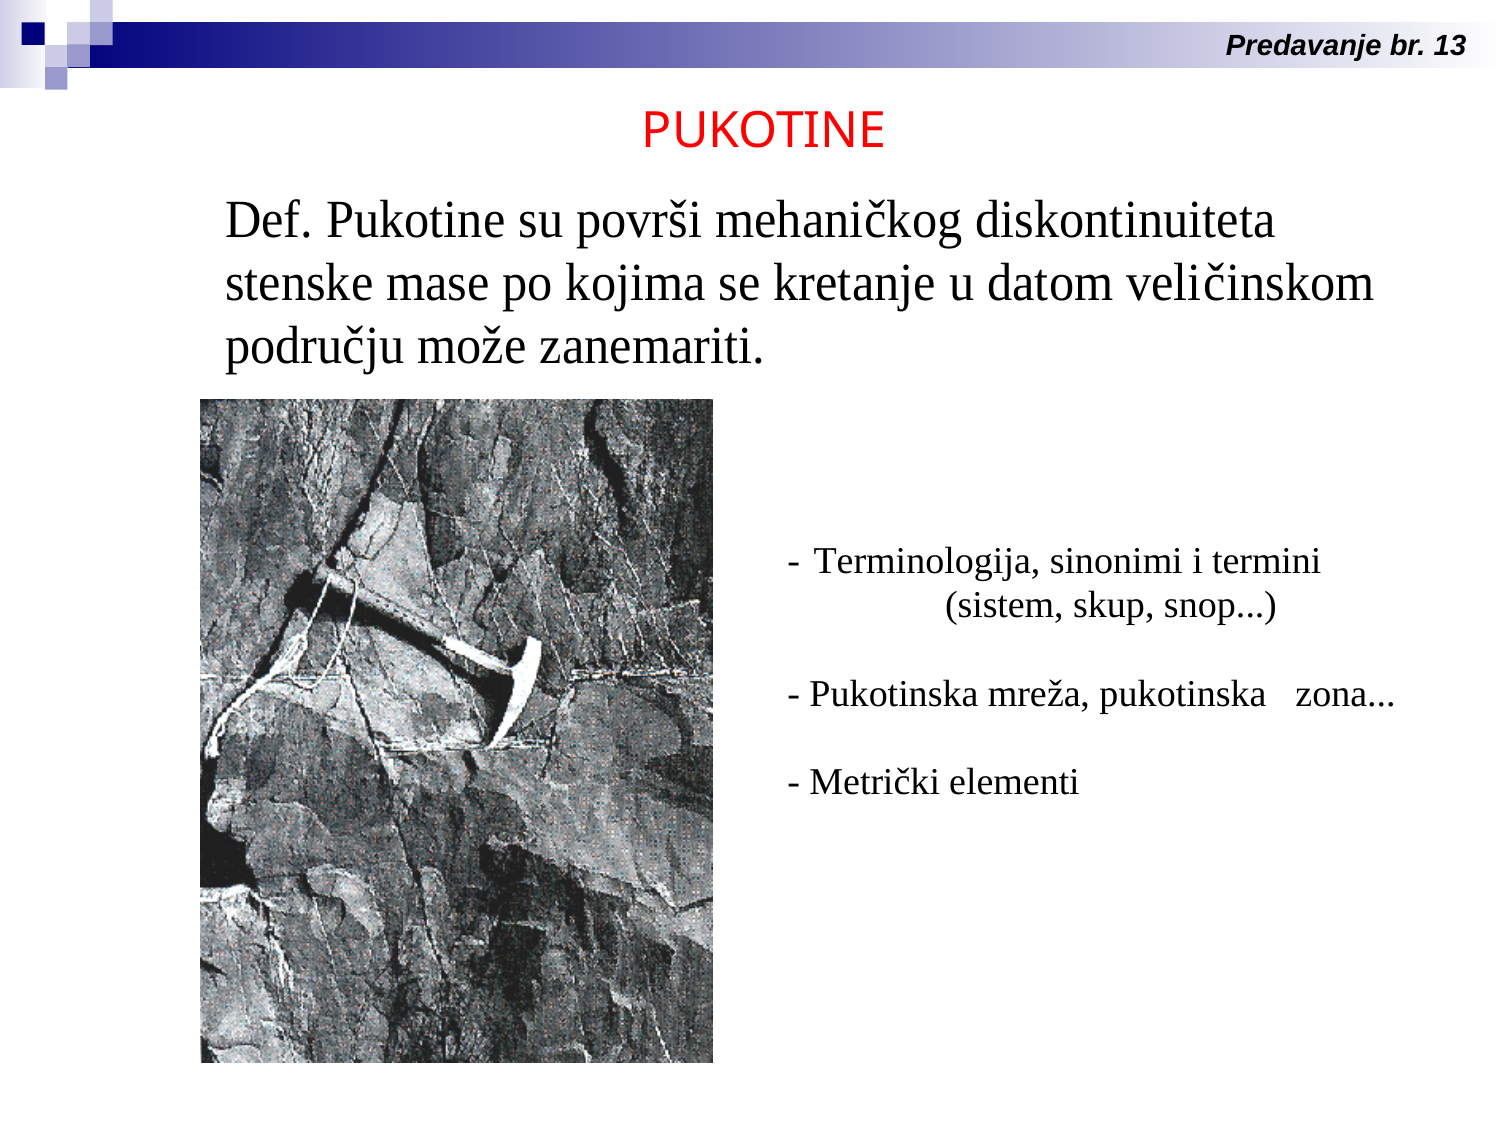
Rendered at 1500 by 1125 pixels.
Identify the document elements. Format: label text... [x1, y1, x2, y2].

picture [199, 399, 714, 1063]
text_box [786, 537, 1434, 853]
text_box Predavanje br. 13 [1210, 18, 1482, 69]
text_box PUKOTINE [627, 90, 902, 165]
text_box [224, 187, 1438, 378]
